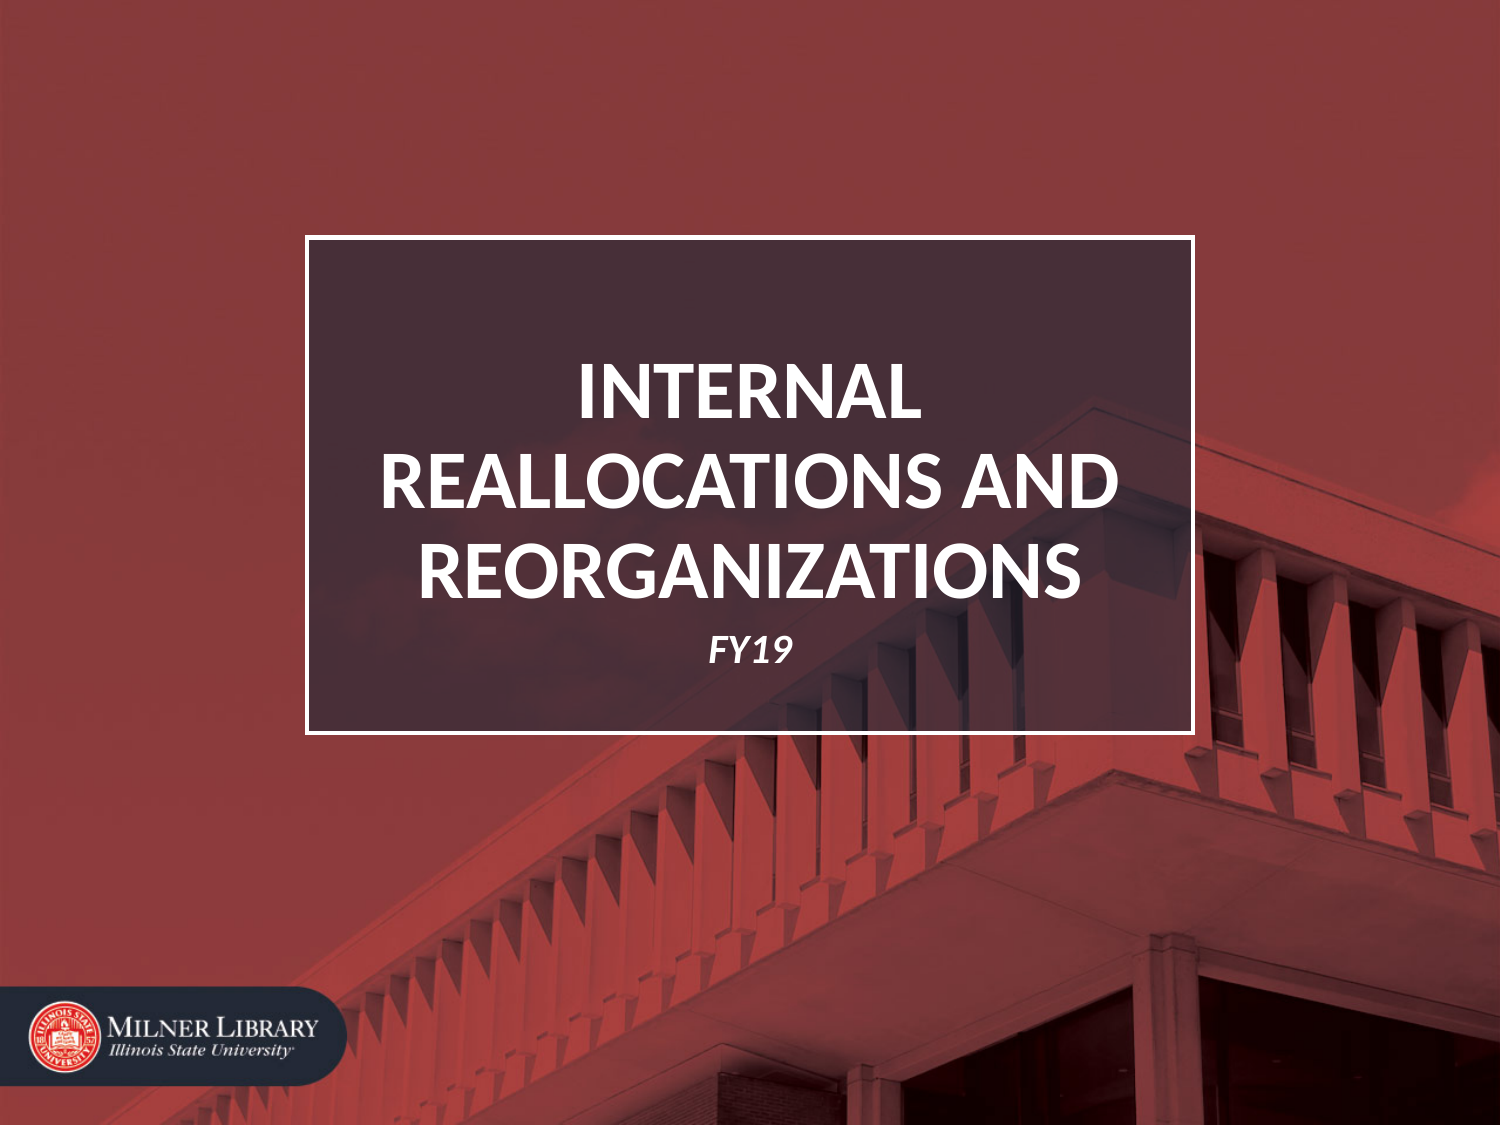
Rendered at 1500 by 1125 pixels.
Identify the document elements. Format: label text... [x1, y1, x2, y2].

title INTERNAL REALLOCATIONS AND REORGANIZATIONS [306, 466, 1194, 620]
text_box [306, 237, 1194, 466]
picture [0, 0, 1500, 1125]
subtitle FY19 [306, 620, 1194, 788]
